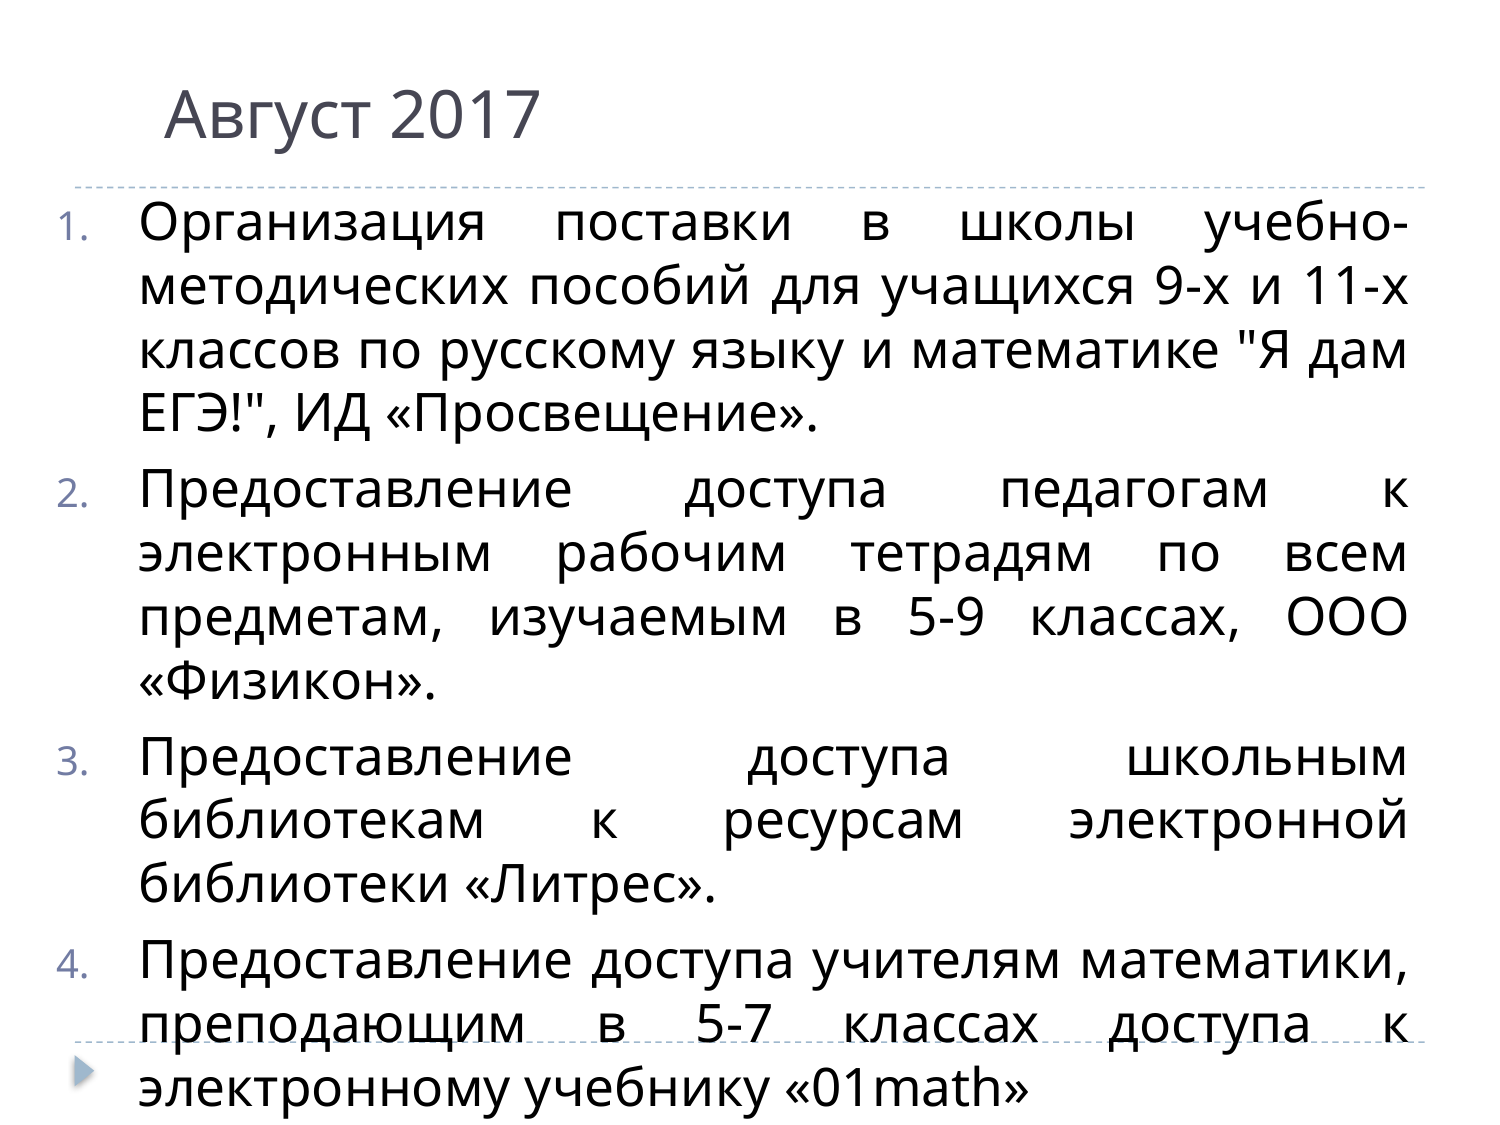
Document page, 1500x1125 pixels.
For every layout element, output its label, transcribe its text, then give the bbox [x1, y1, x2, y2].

list Организация поставки в школы учебно-методических пособий для учащихся 9-х и 11-х классов по русскому языку и математике "Я дам ЕГЭ!", ИД «Просвещение». Предоставление доступа педагогам к электронным рабочим тетрадям по всем предметам, изучаемым в 5-9 классах, ООО «Физикон». Предоставление доступа школьным библиотекам к ресурсам электронной библиотеки «Литрес». Предоставление доступа учителям математики, преподающим в 5-7 классах доступа к электронному учебнику «01math» [41, 179, 1425, 1125]
title Август 2017 [150, 0, 1500, 160]
